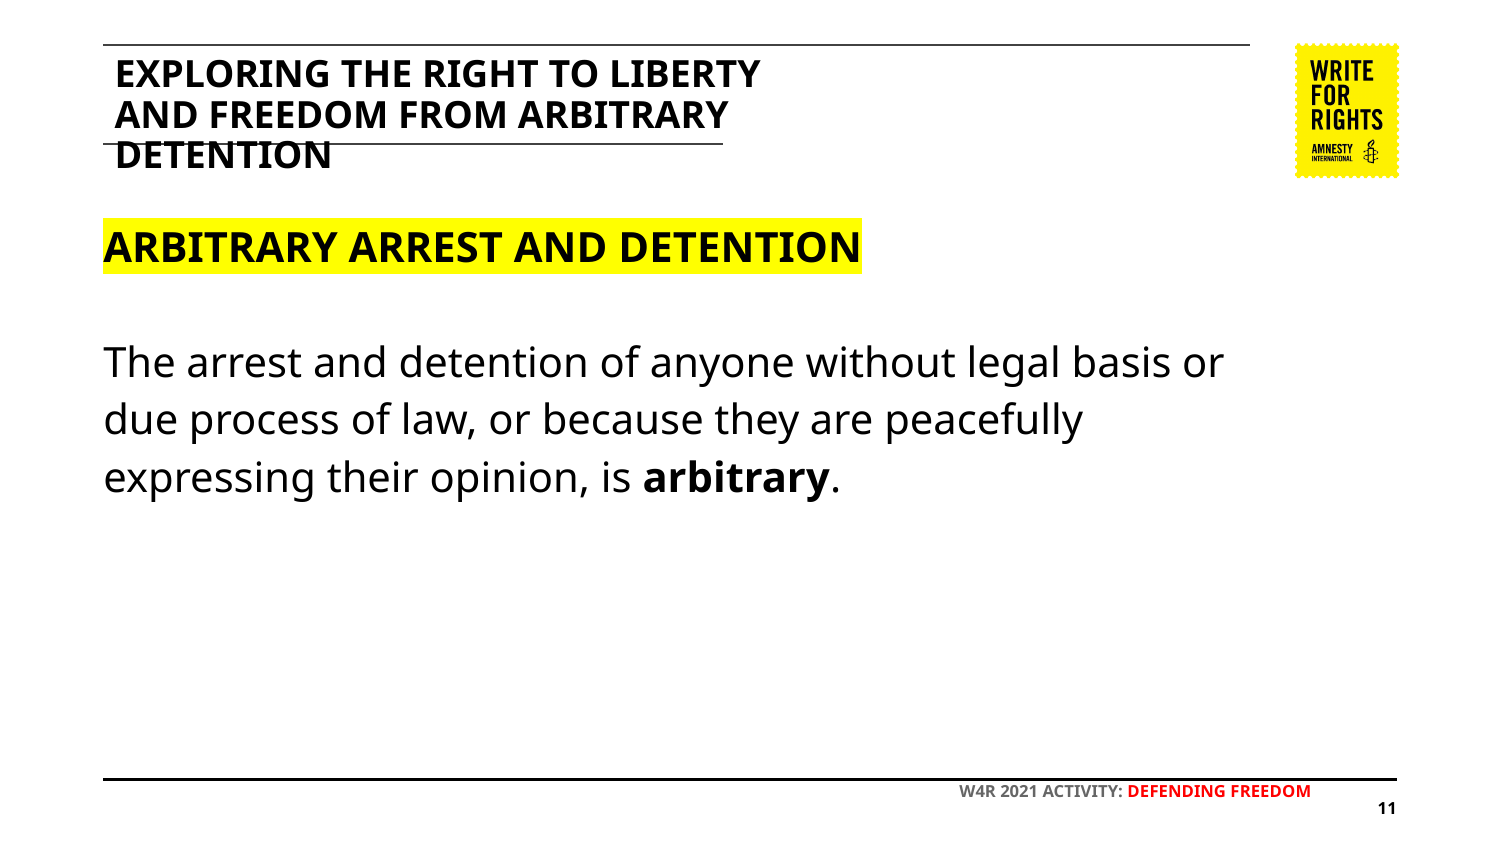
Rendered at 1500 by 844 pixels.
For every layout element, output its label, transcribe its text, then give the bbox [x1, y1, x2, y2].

picture [1290, 37, 1405, 183]
list ARBITRARY ARREST AND DETENTION The arrest and detention of anyone without legal basis or due process of law, or because they are peacefully expressing their opinion, is arbitrary. [103, 162, 1292, 787]
title EXPLORING THE RIGHT TO LIBERTY AND FREEDOM FROM ARBITRARY DETENTION [103, 55, 858, 134]
text_box W4R 2021 ACTIVITY: DEFENDING FREEDOM [857, 794, 1312, 821]
text_box ‹#› [1322, 803, 1397, 821]
